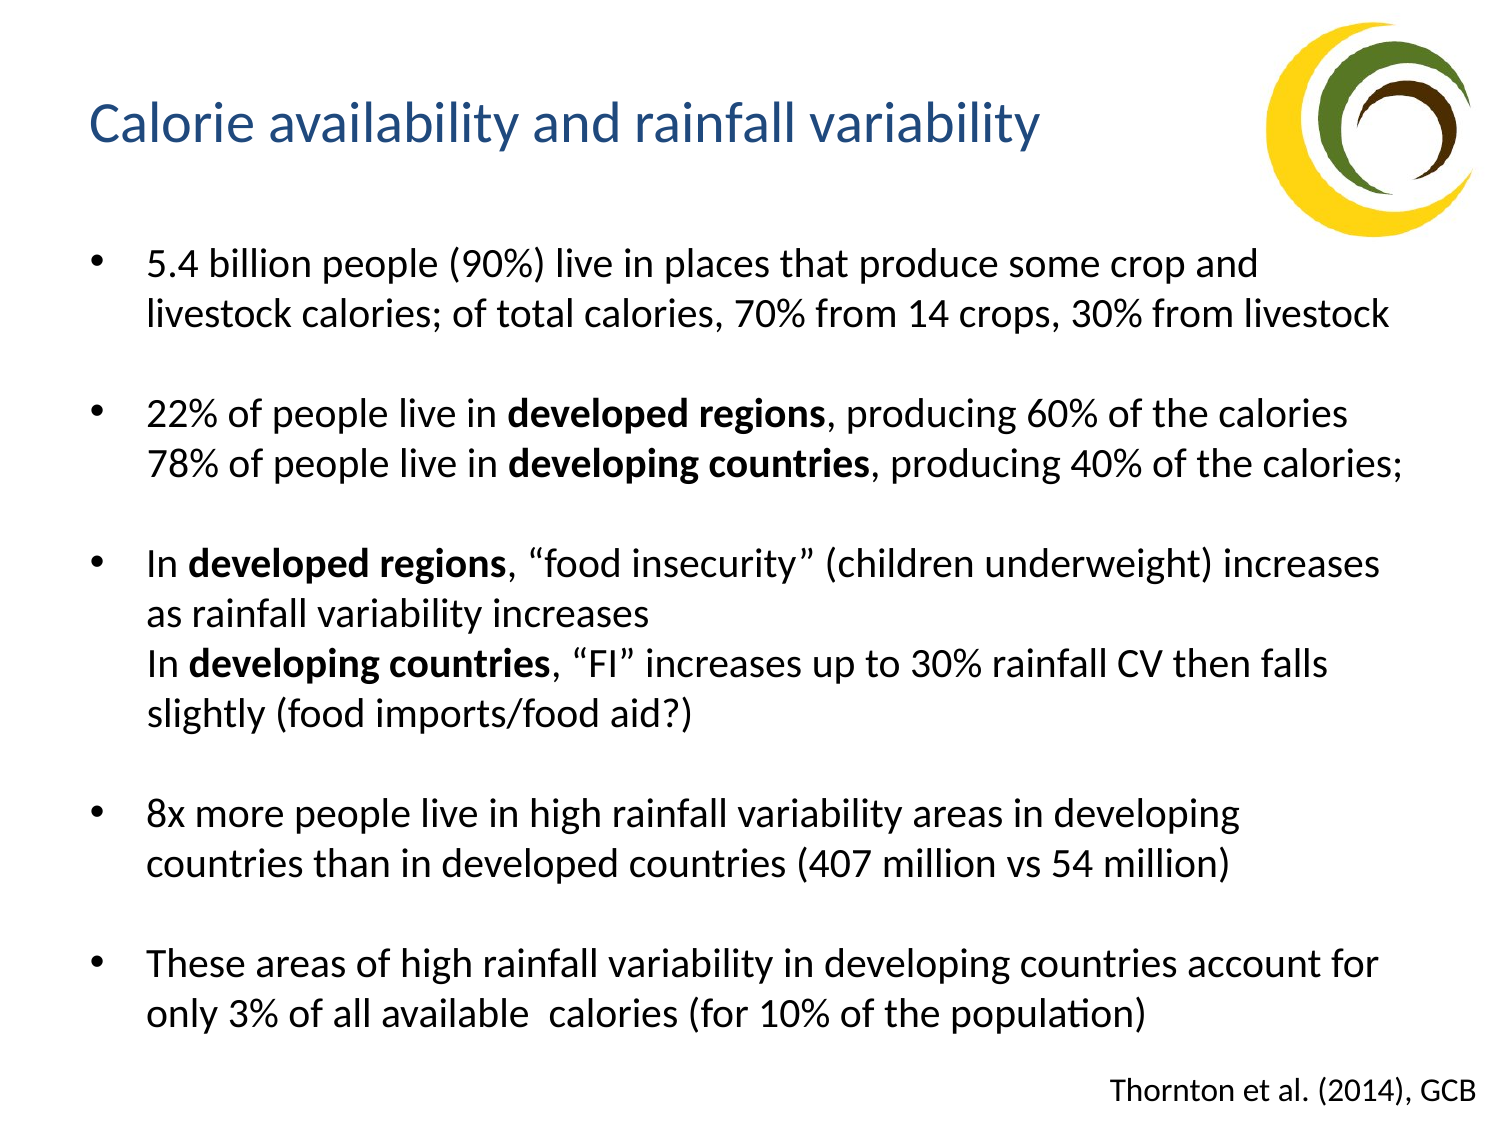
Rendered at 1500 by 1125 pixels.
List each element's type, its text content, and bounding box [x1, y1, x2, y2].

text_box Calorie availability and rainfall variability [75, 77, 1226, 162]
text_box 5.4 billion people (90%) live in places that produce some crop and livestock calories; of total calories, 70% from 14 crops, 30% from livestock 22% of people live in developed regions, producing 60% of the calories 78% of people live in developing countries, producing 40% of the calories; In developed regions, “food insecurity” (children underweight) increases as rainfall variability increases In developing countries, “FI” increases up to 30% rainfall CV then falls slightly (food imports/food aid?) 8x more people live in high rainfall variability areas in developing countries than in developed countries (407 million vs 54 million) These areas of high rainfall variability in developing countries account for only 3% of all available calories (for 10% of the population) [75, 228, 1422, 1044]
picture [1231, 0, 1499, 256]
text_box Thornton et al. (2014), GCB [1095, 1060, 1493, 1116]
